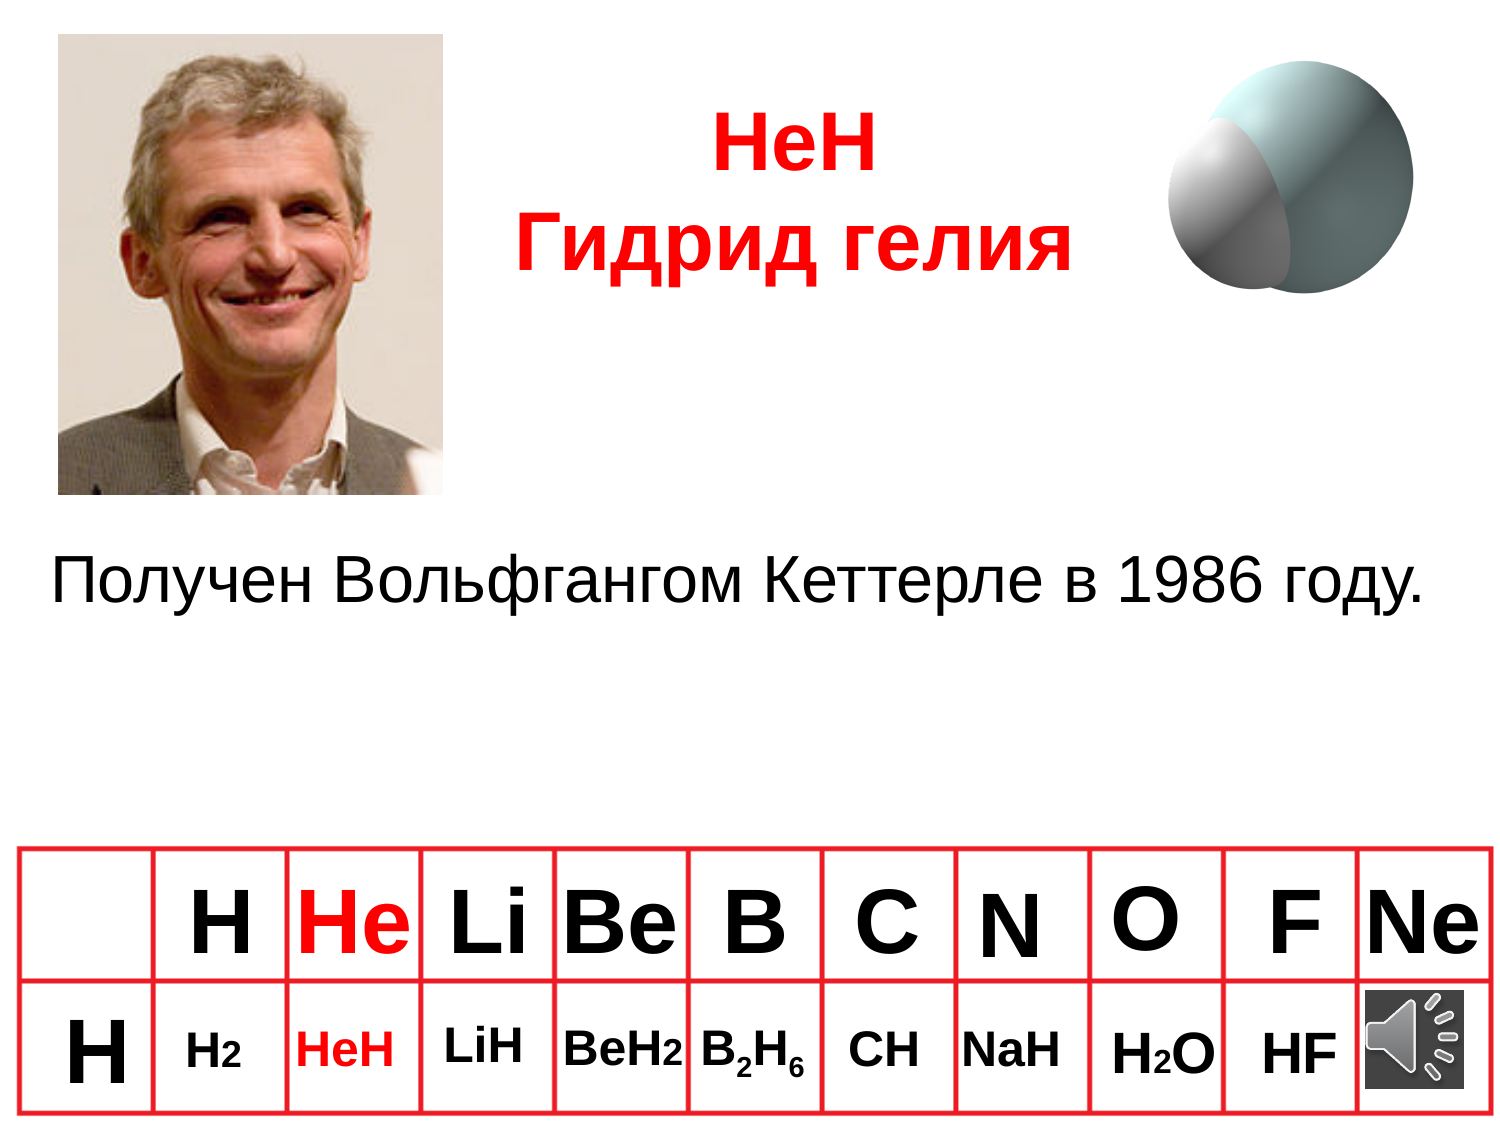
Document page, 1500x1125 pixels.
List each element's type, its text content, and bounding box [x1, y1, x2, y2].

picture [14, 830, 1500, 1125]
text_box Получен Вольфгангом Кеттерле в 1986 году. [12, 528, 1484, 624]
text_box HeH Гидрид гелия [186, 0, 1404, 286]
picture [58, 34, 443, 496]
picture [1154, 47, 1427, 307]
